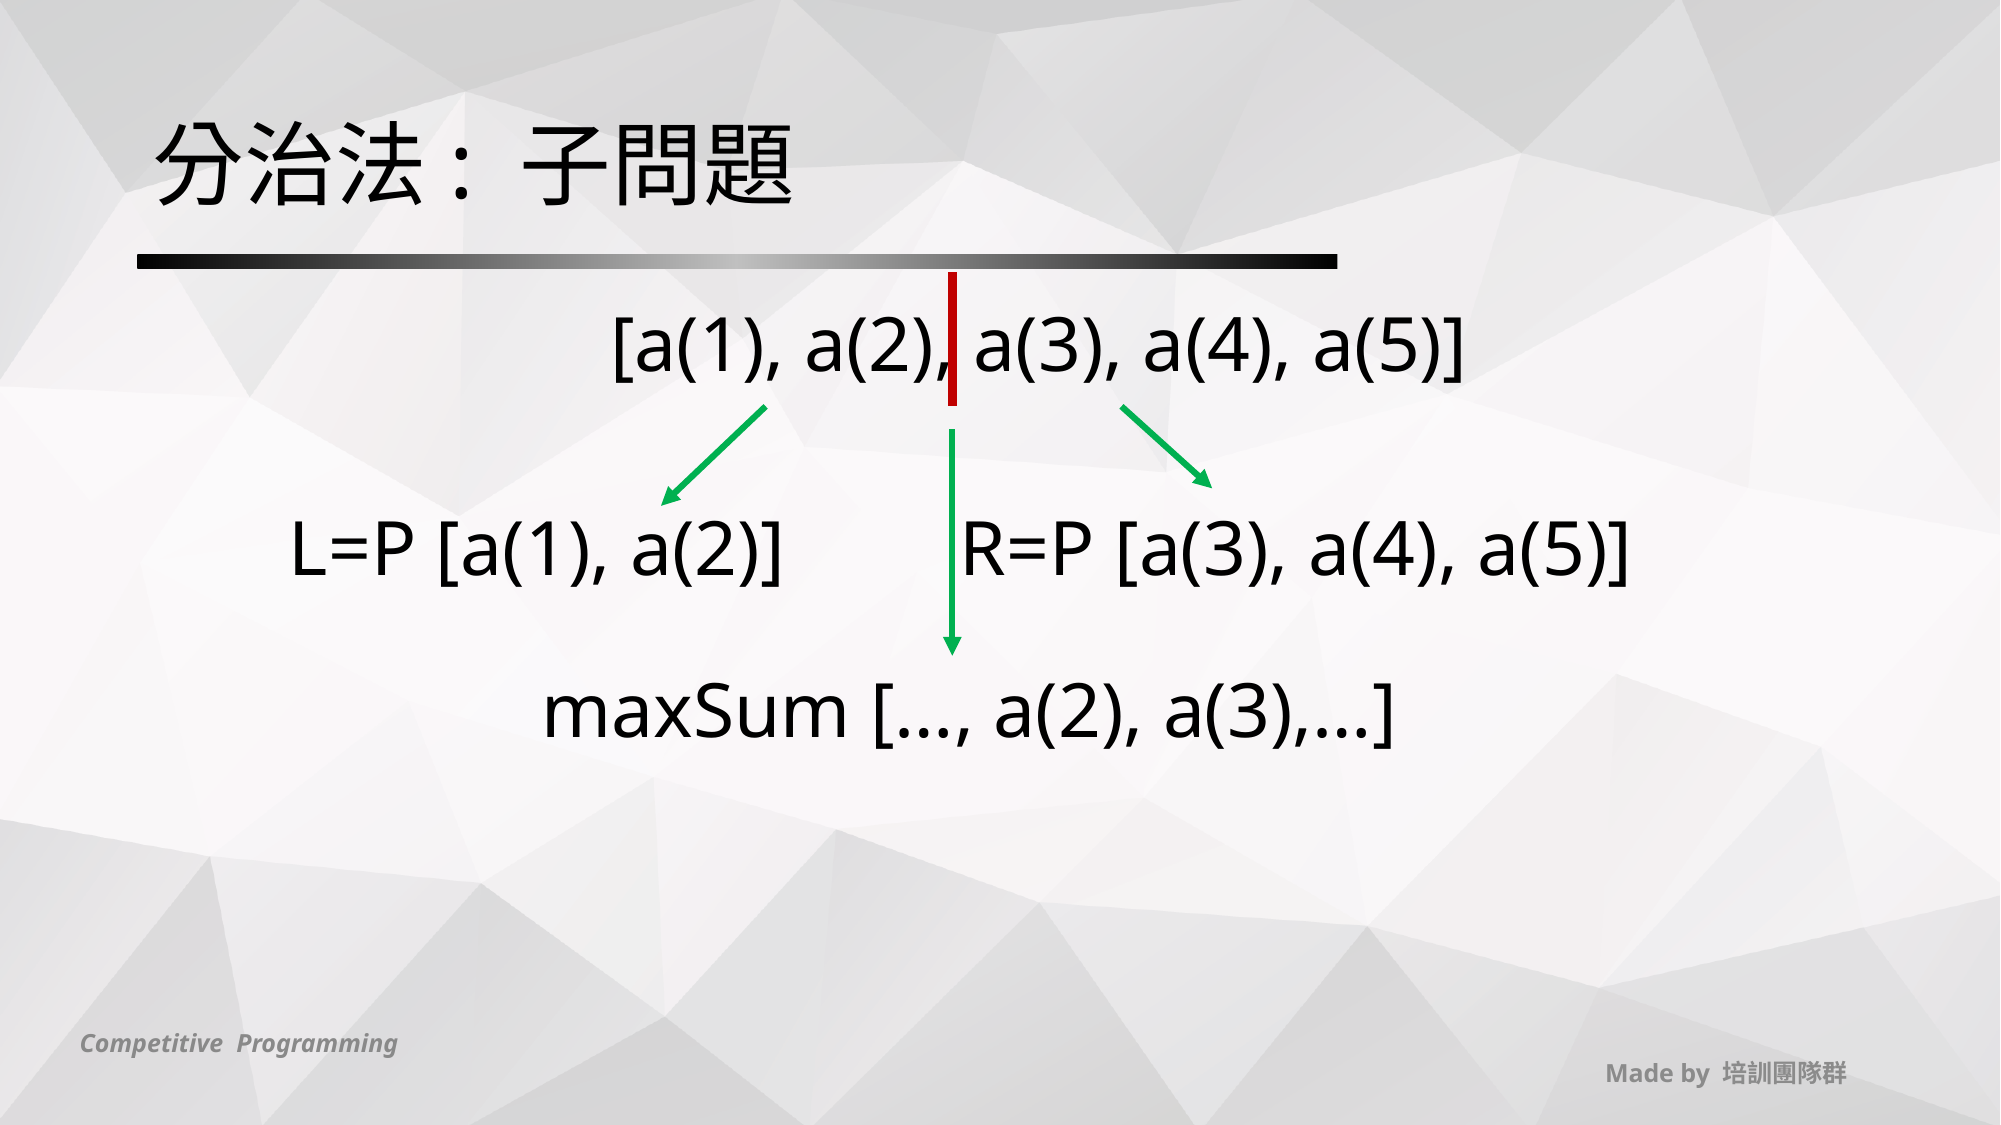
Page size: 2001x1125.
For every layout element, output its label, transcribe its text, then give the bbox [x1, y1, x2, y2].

title 分治法: 子問題 [137, 59, 1863, 278]
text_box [1121, 406, 1213, 489]
picture [0, 0, 2000, 1125]
list [a(1), a(2), a(3), a(4), a(5)] L=P [a(1), a(2)] R=P [a(3), a(4), a(5)] maxSum […, a(2), a(3),…] [137, 299, 1863, 1014]
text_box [660, 406, 766, 506]
